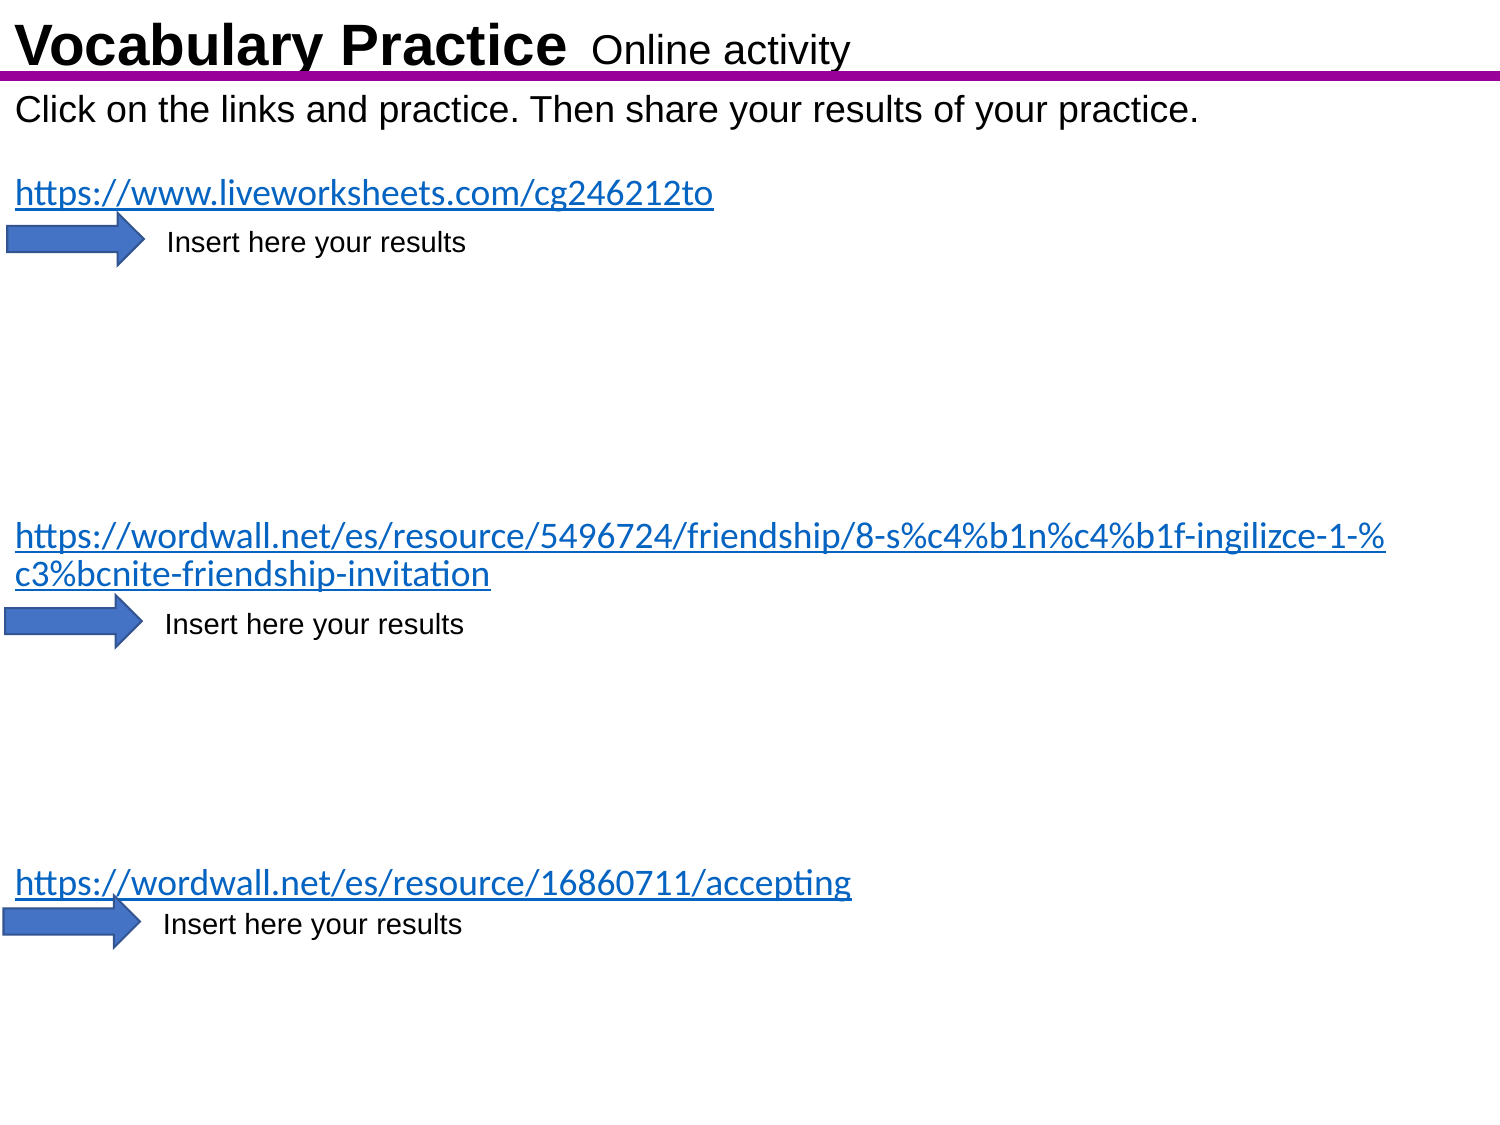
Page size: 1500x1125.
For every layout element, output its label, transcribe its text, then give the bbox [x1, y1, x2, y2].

text_box https://www.liveworksheets.com/cg246212to [0, 160, 750, 266]
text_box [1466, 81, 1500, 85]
text_box Click on the links and practice. Then share your results of your practice. [0, 77, 1466, 138]
text_box https://wordwall.net/es/resource/5496724/friendship/8-s%c4%b1n%c4%b1f-ingilizce-1-%c3%bcnite-friendship-invitation [0, 503, 1405, 609]
text_box [2, 892, 142, 951]
text_box Vocabulary Practice [0, 0, 1500, 71]
text_box [4, 592, 144, 650]
text_box Insert here your results [148, 898, 479, 948]
text_box Insert here your results [149, 597, 480, 648]
text_box https://wordwall.net/es/resource/16860711/accepting [0, 851, 1125, 956]
text_box Insert here your results [151, 215, 482, 266]
text_box [6, 210, 146, 268]
